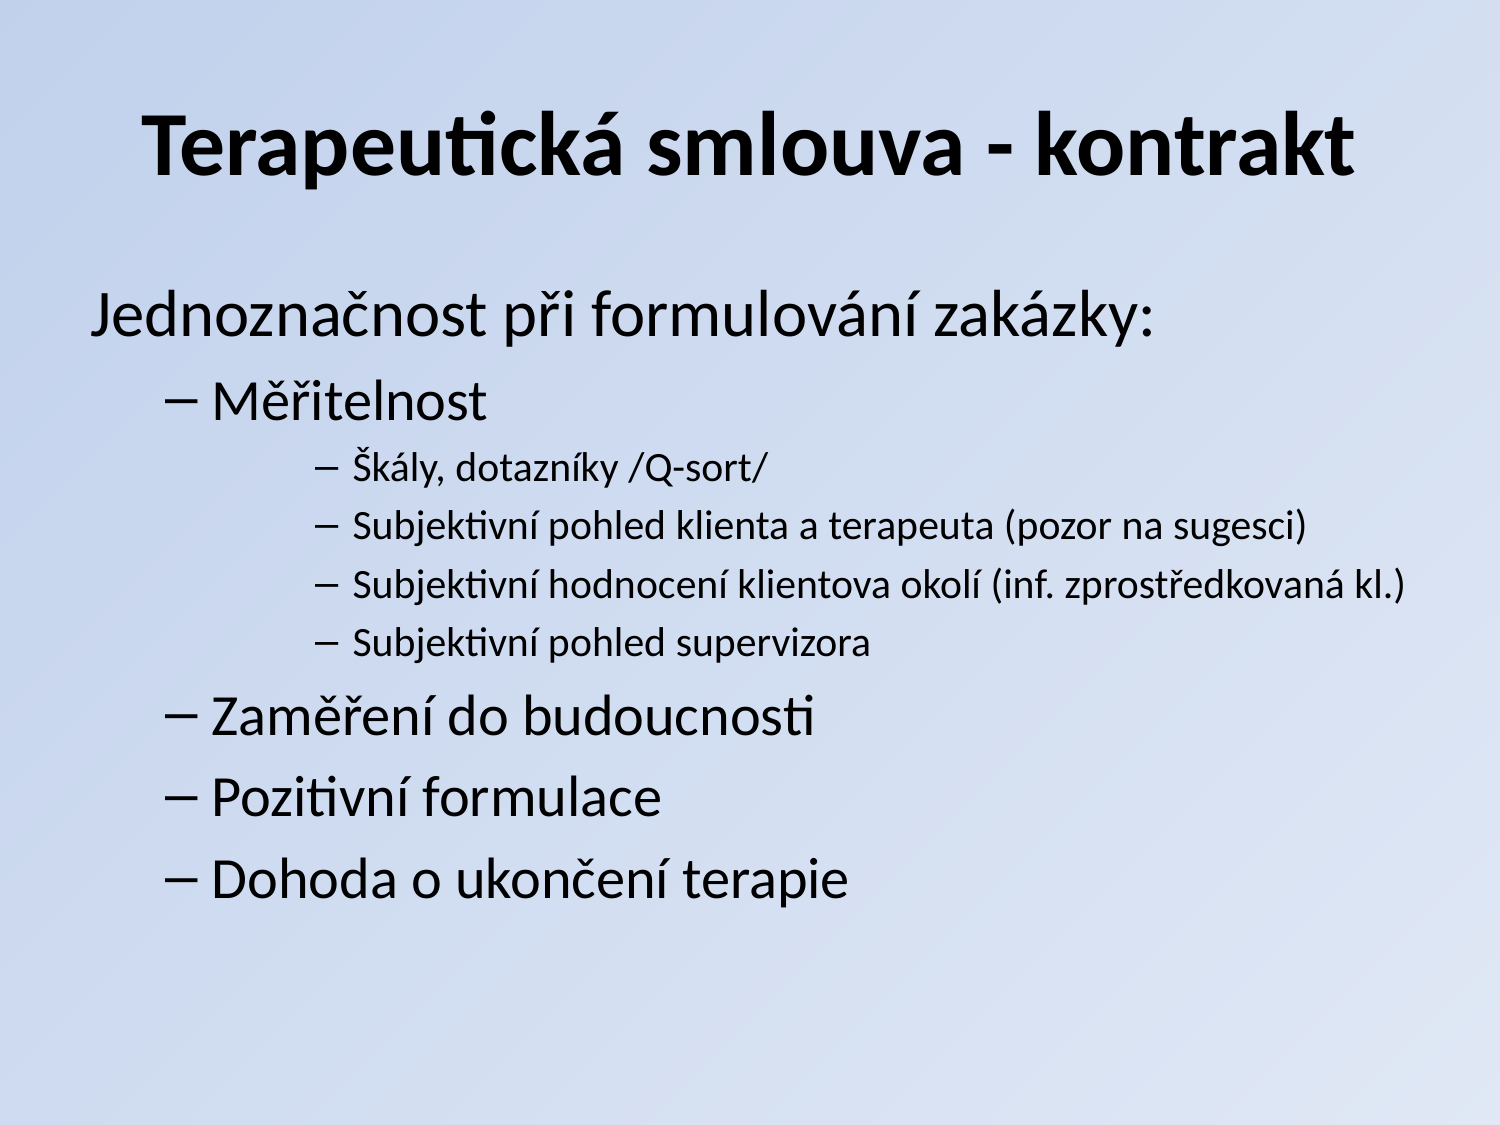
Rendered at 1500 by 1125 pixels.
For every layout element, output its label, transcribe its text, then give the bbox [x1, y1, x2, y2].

title Terapeutická smlouva - kontrakt [75, 45, 1425, 233]
list Jednoznačnost při formulování zakázky: Měřitelnost Škály, dotazníky /Q-sort/ Subjektivní pohled klienta a terapeuta (pozor na sugesci) Subjektivní hodnocení klientova okolí (inf. zprostředkovaná kl.) Subjektivní pohled supervizora Zaměření do budoucnosti Pozitivní formulace Dohoda o ukončení terapie [75, 262, 1425, 1005]
